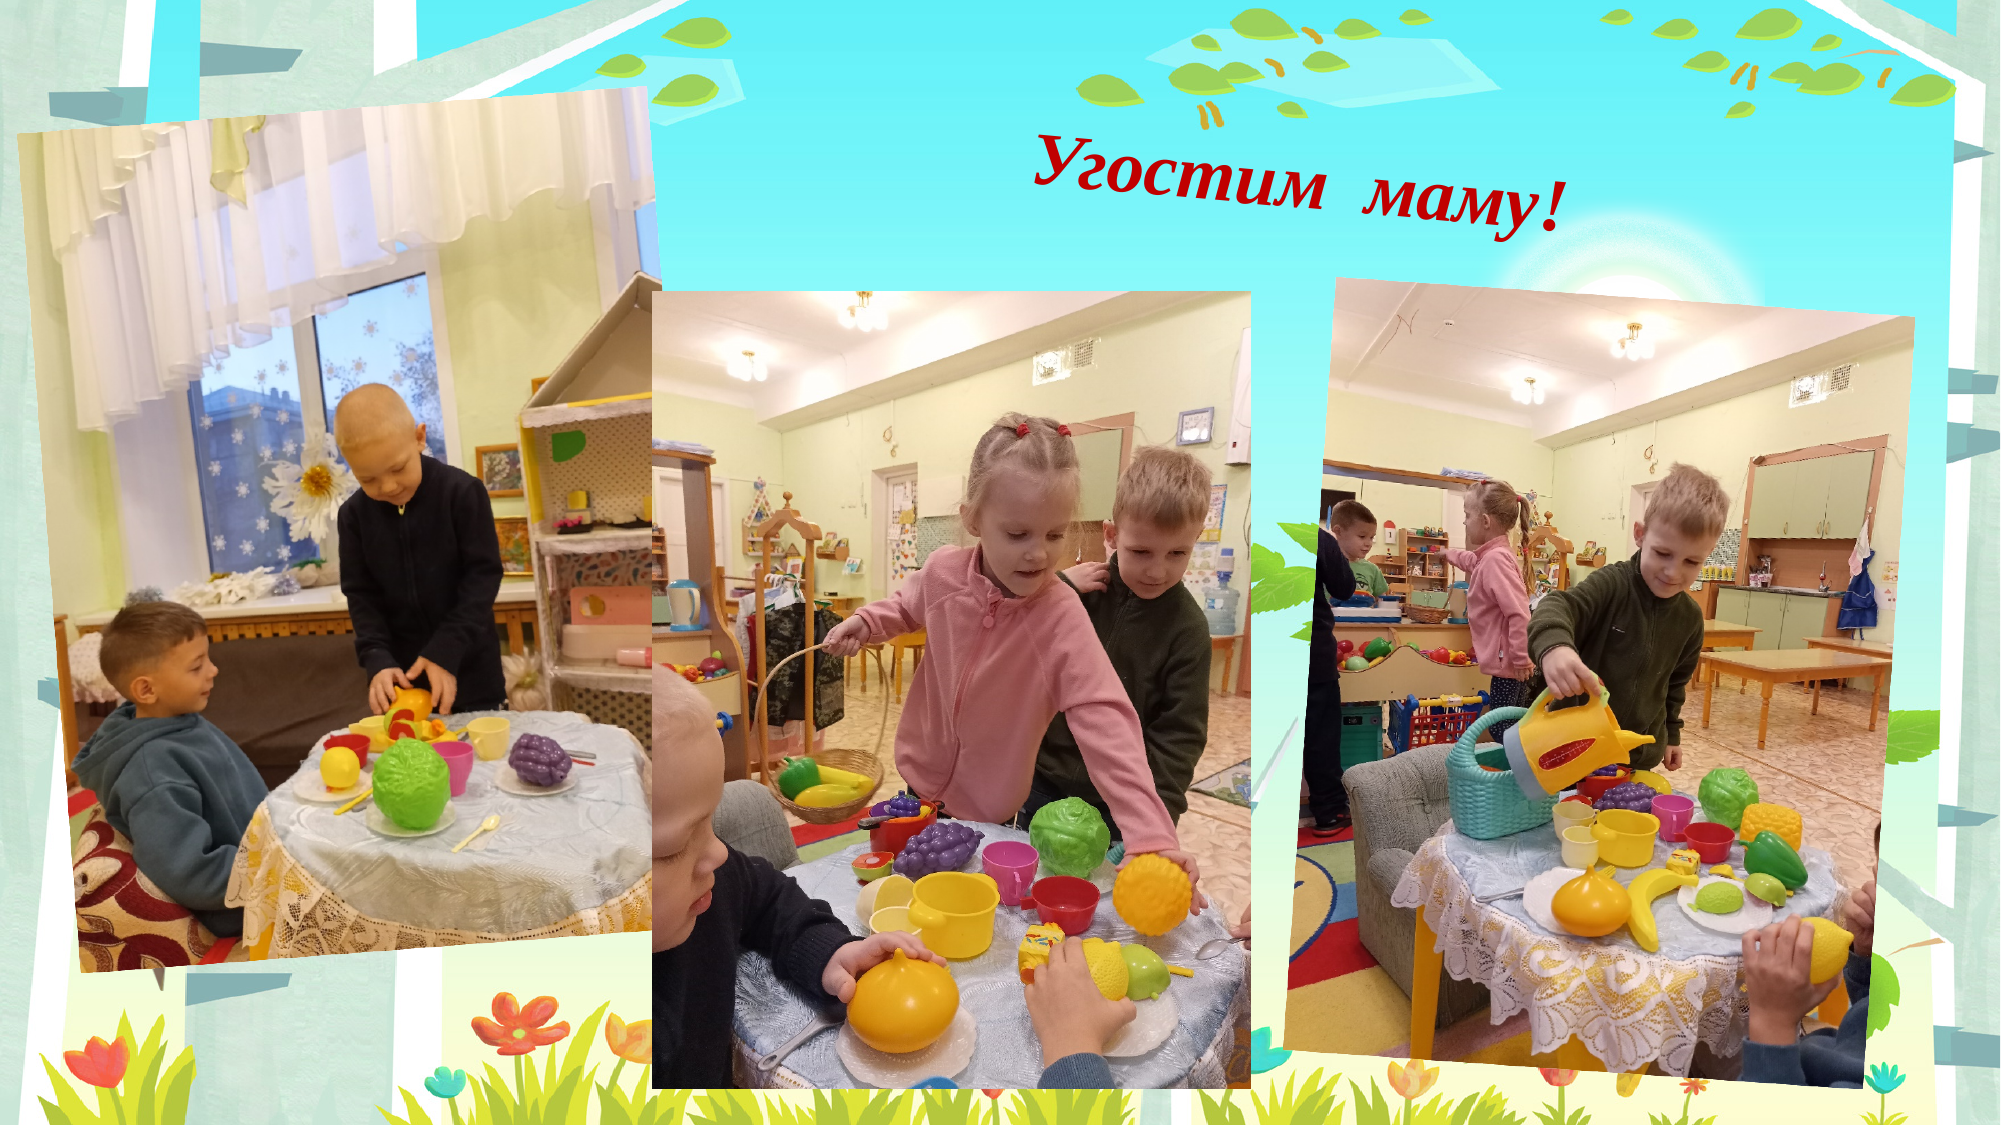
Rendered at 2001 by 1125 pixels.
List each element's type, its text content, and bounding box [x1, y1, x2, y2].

picture [0, 0, 2001, 1125]
title Угостим маму! [731, 85, 1849, 294]
